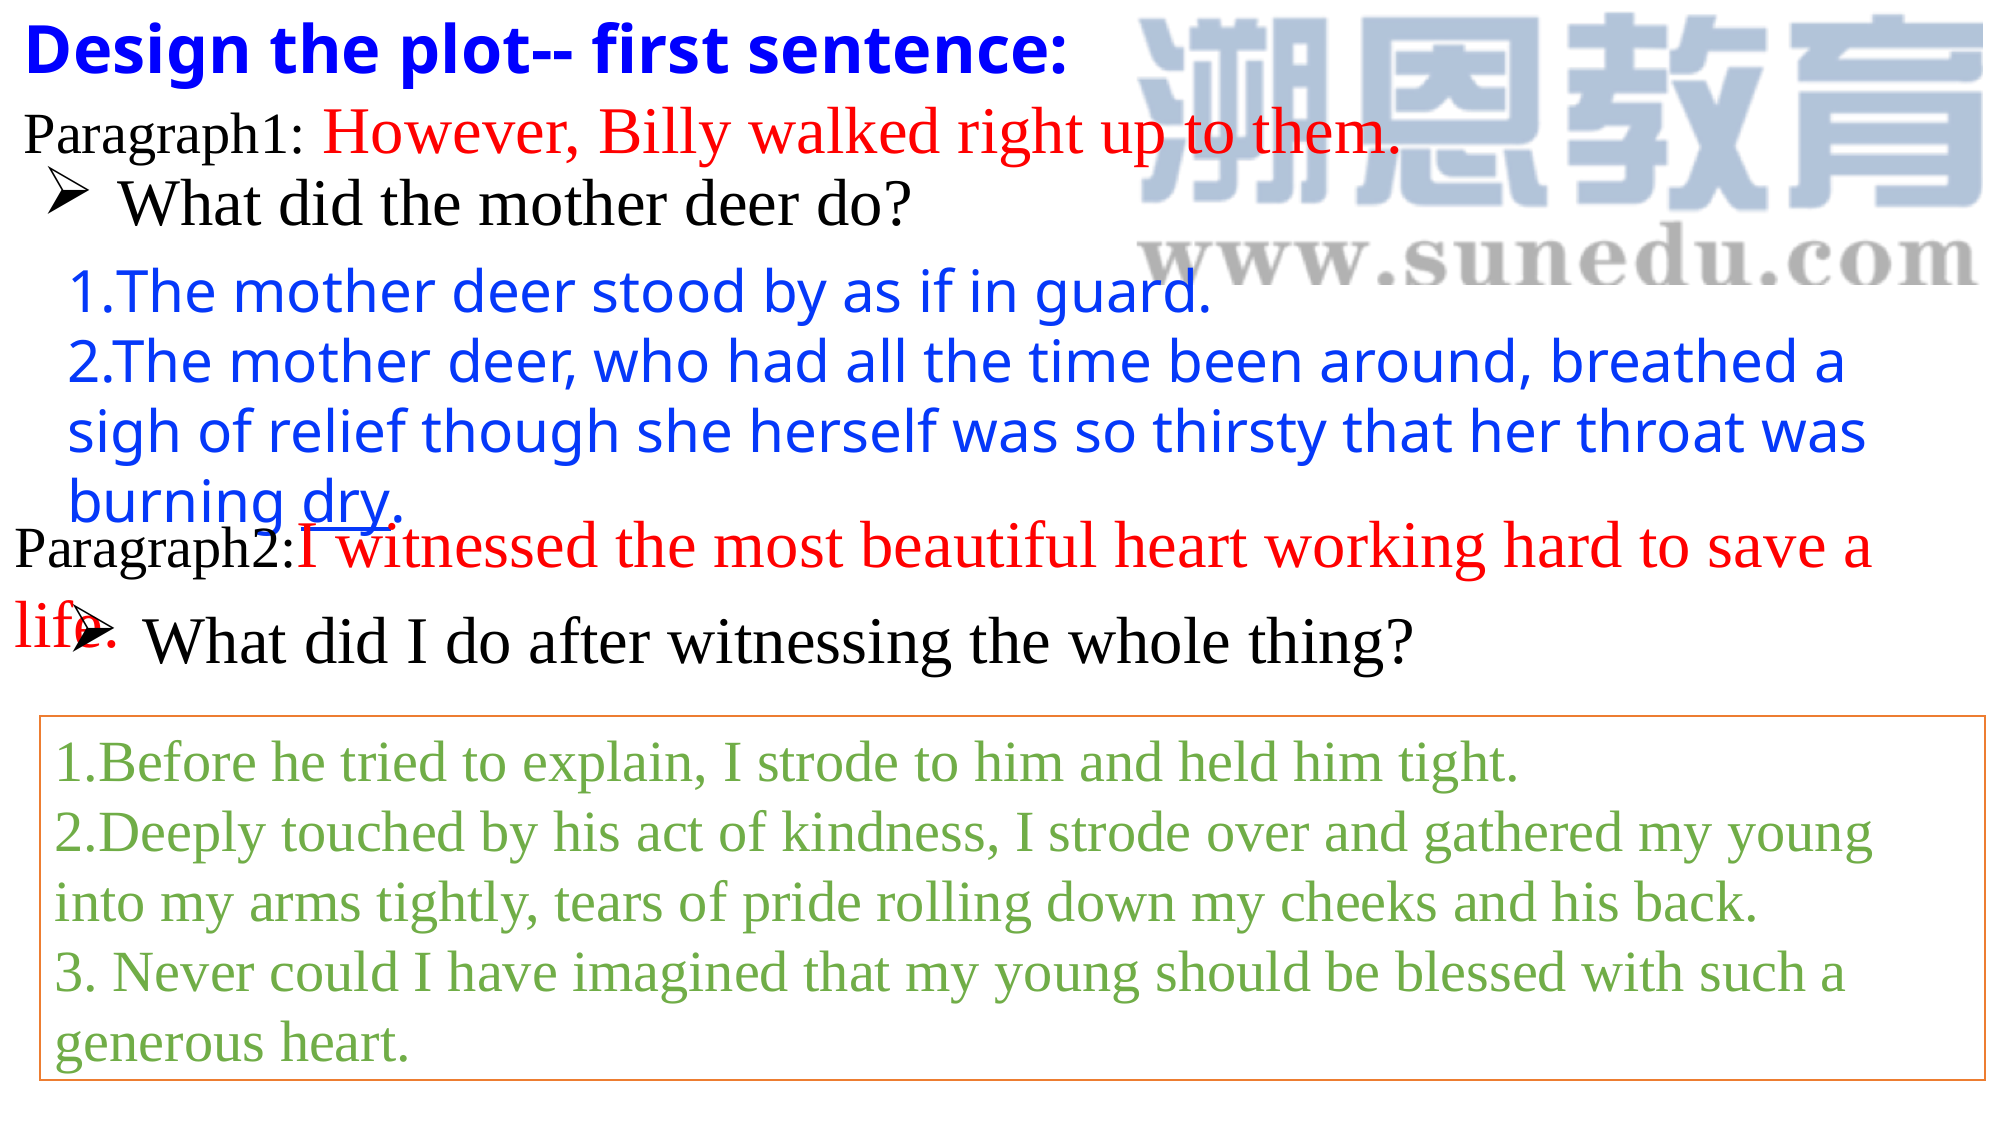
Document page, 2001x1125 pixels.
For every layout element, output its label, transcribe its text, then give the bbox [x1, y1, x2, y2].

text_box 1.Before he tried to explain, I strode to him and held him tight. 2.Deeply touched by his act of kindness, I strode over and gathered my young into my arms tightly, tears of pride rolling down my cheeks and his back. 3. Never could I have imagined that my young should be blessed with such a generous heart. [39, 715, 1986, 1081]
text_box 1.The mother deer stood by as if in guard. 2.The mother deer, who had all the time been around, breathed a sigh of relief though she herself was so thirsty that her throat was burning dry. [52, 246, 1985, 493]
text_box What did the mother deer do? [27, 151, 2000, 246]
text_box What did I do after witnessing the whole thing? [53, 589, 1985, 715]
text_box Paragraph2:I witnessed the most beautiful heart working hard to save a life. [0, 493, 1991, 669]
text_box Design the plot-- first sentence: Paragraph1: However, Billy walked right up to them. [8, 0, 1991, 255]
